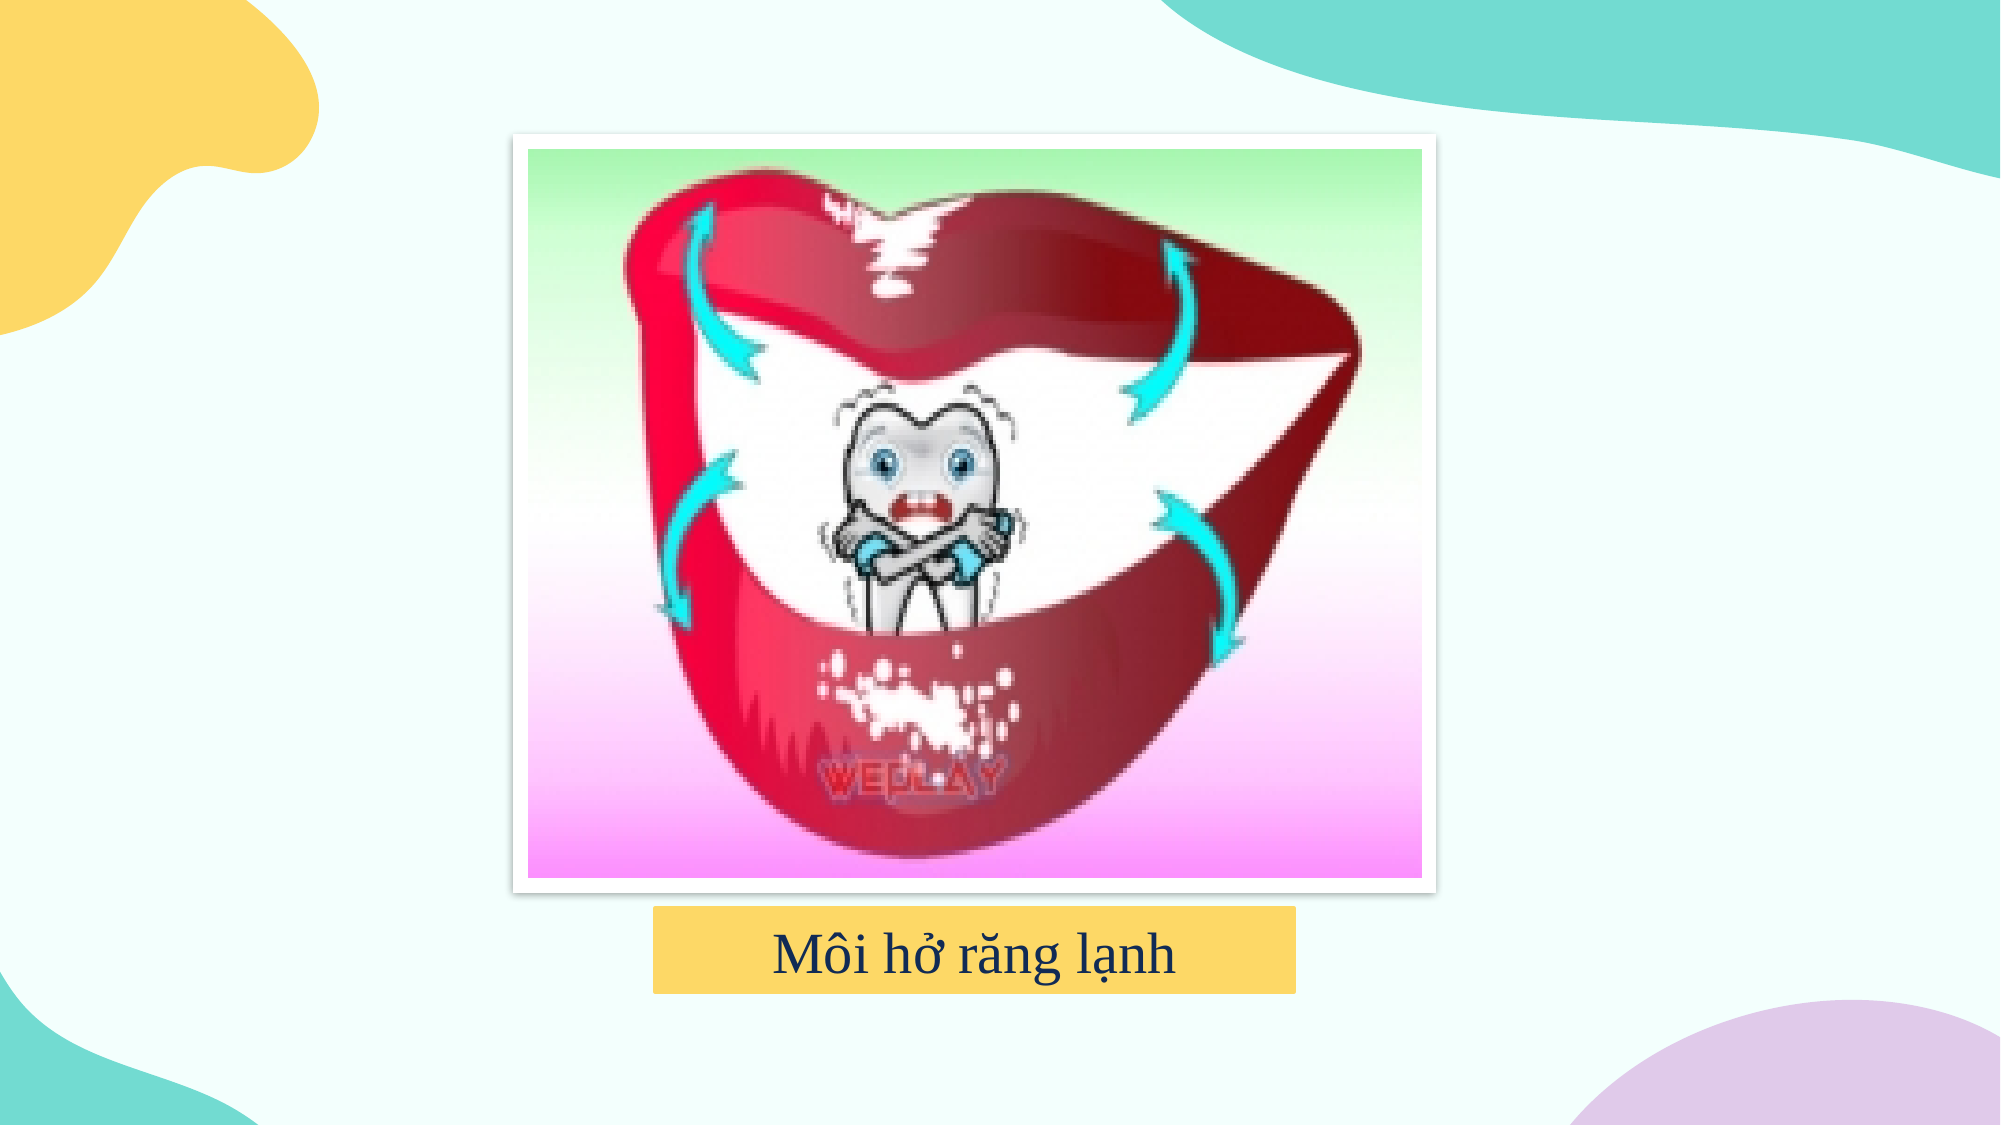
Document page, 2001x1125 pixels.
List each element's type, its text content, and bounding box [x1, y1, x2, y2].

text_box Môi hở răng lạnh [653, 906, 1296, 994]
picture [527, 148, 1422, 879]
